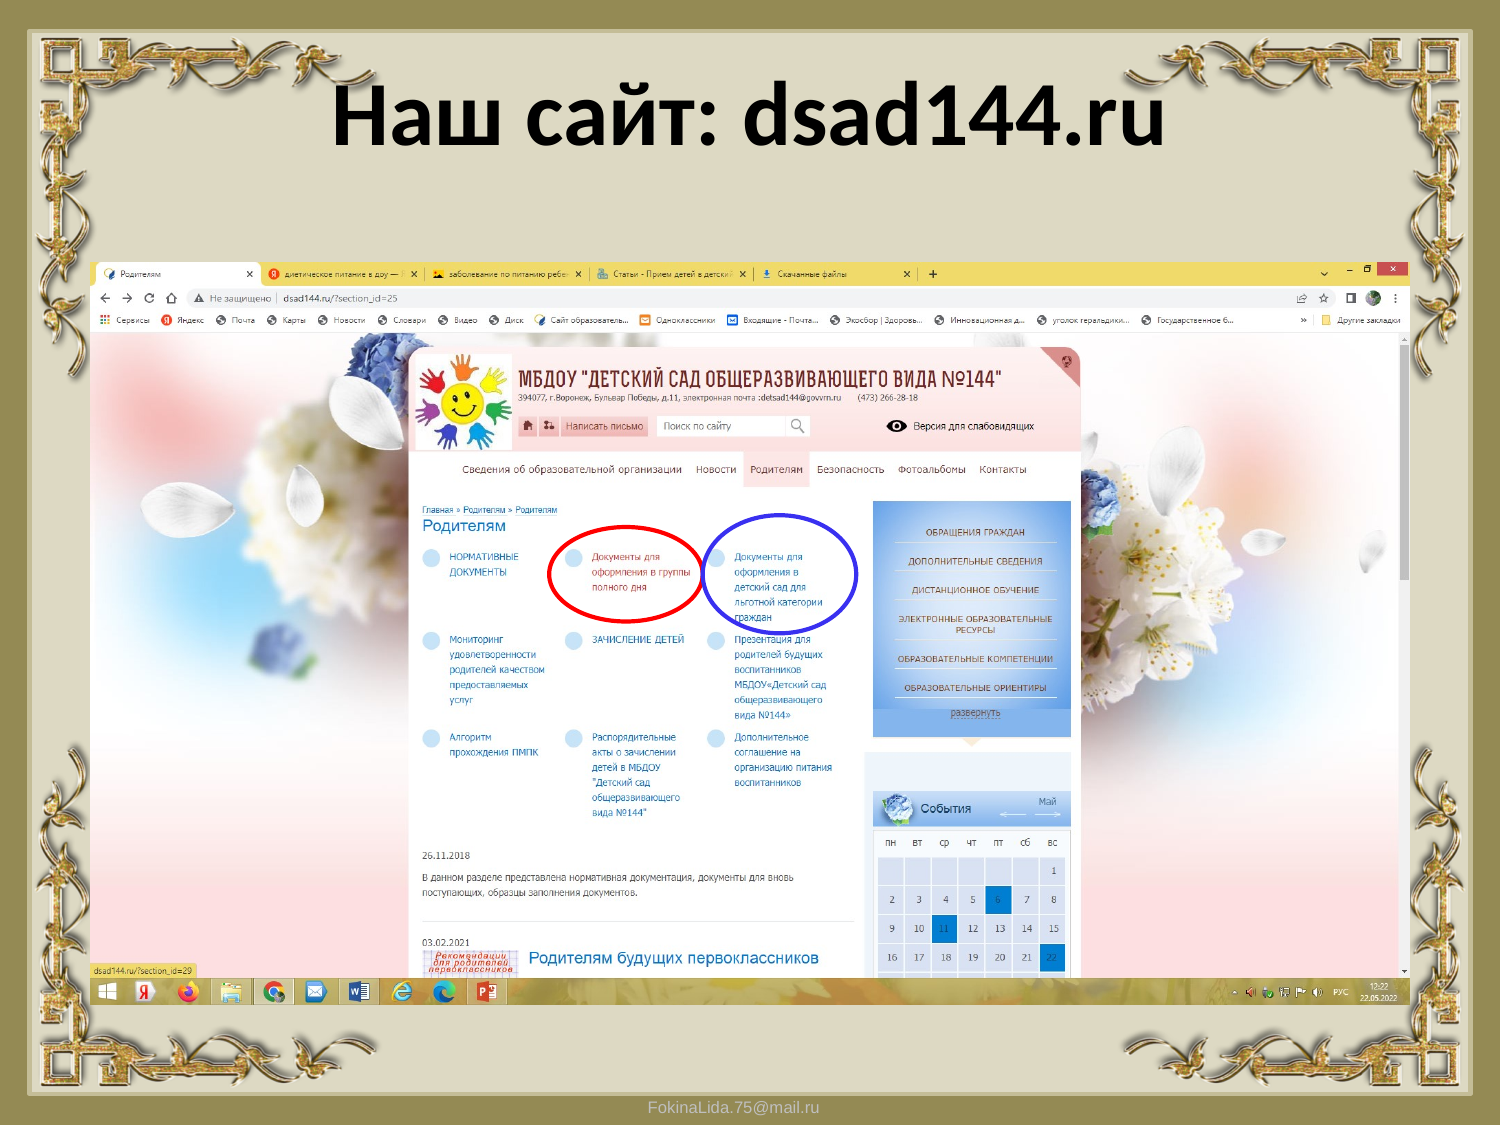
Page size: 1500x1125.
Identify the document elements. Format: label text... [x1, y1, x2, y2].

picture [1104, 30, 1471, 398]
picture [29, 727, 396, 1094]
picture [1104, 727, 1471, 1094]
title Наш сайт: dsad144.ru [74, 44, 1426, 173]
picture [29, 30, 396, 398]
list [89, 262, 1411, 1006]
